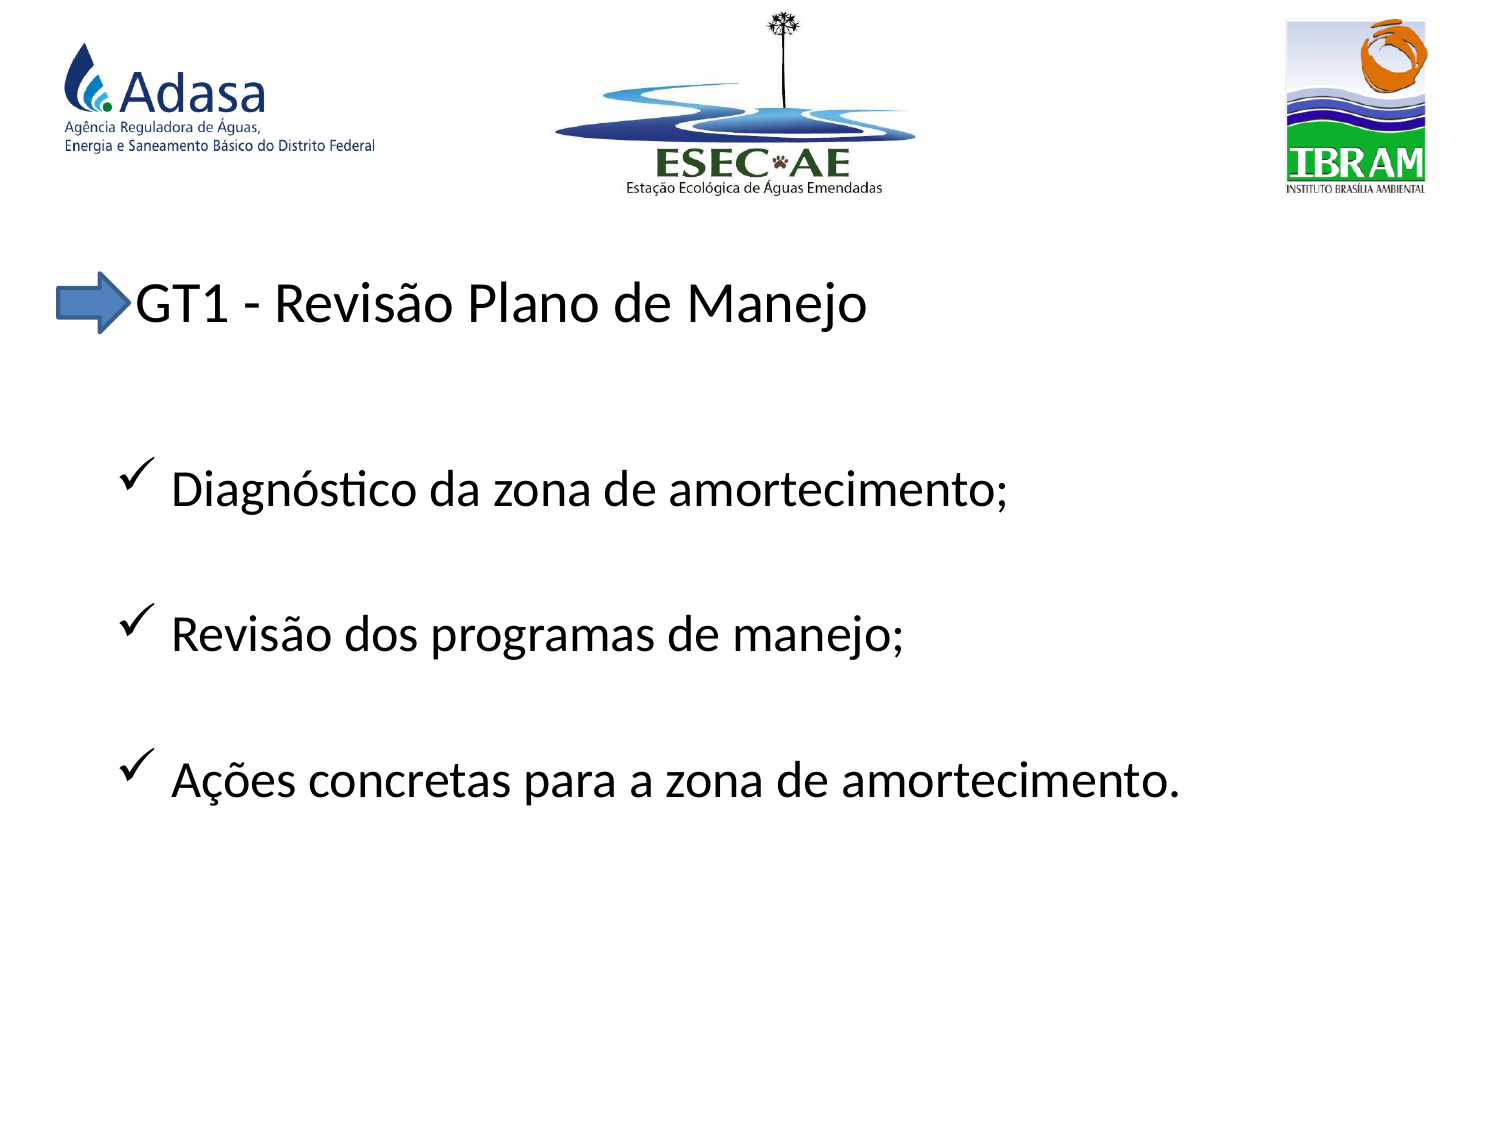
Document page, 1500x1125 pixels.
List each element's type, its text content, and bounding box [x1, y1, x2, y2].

text_box [56, 271, 132, 335]
list Diagnóstico da zona de amortecimento; Revisão dos programas de manejo; Ações concretas para a zona de amortecimento. [100, 373, 1425, 1005]
picture [1285, 18, 1428, 197]
picture [64, 42, 374, 155]
picture [551, 7, 918, 197]
title GT1 - Revisão Plano de Manejo [100, 295, 904, 373]
